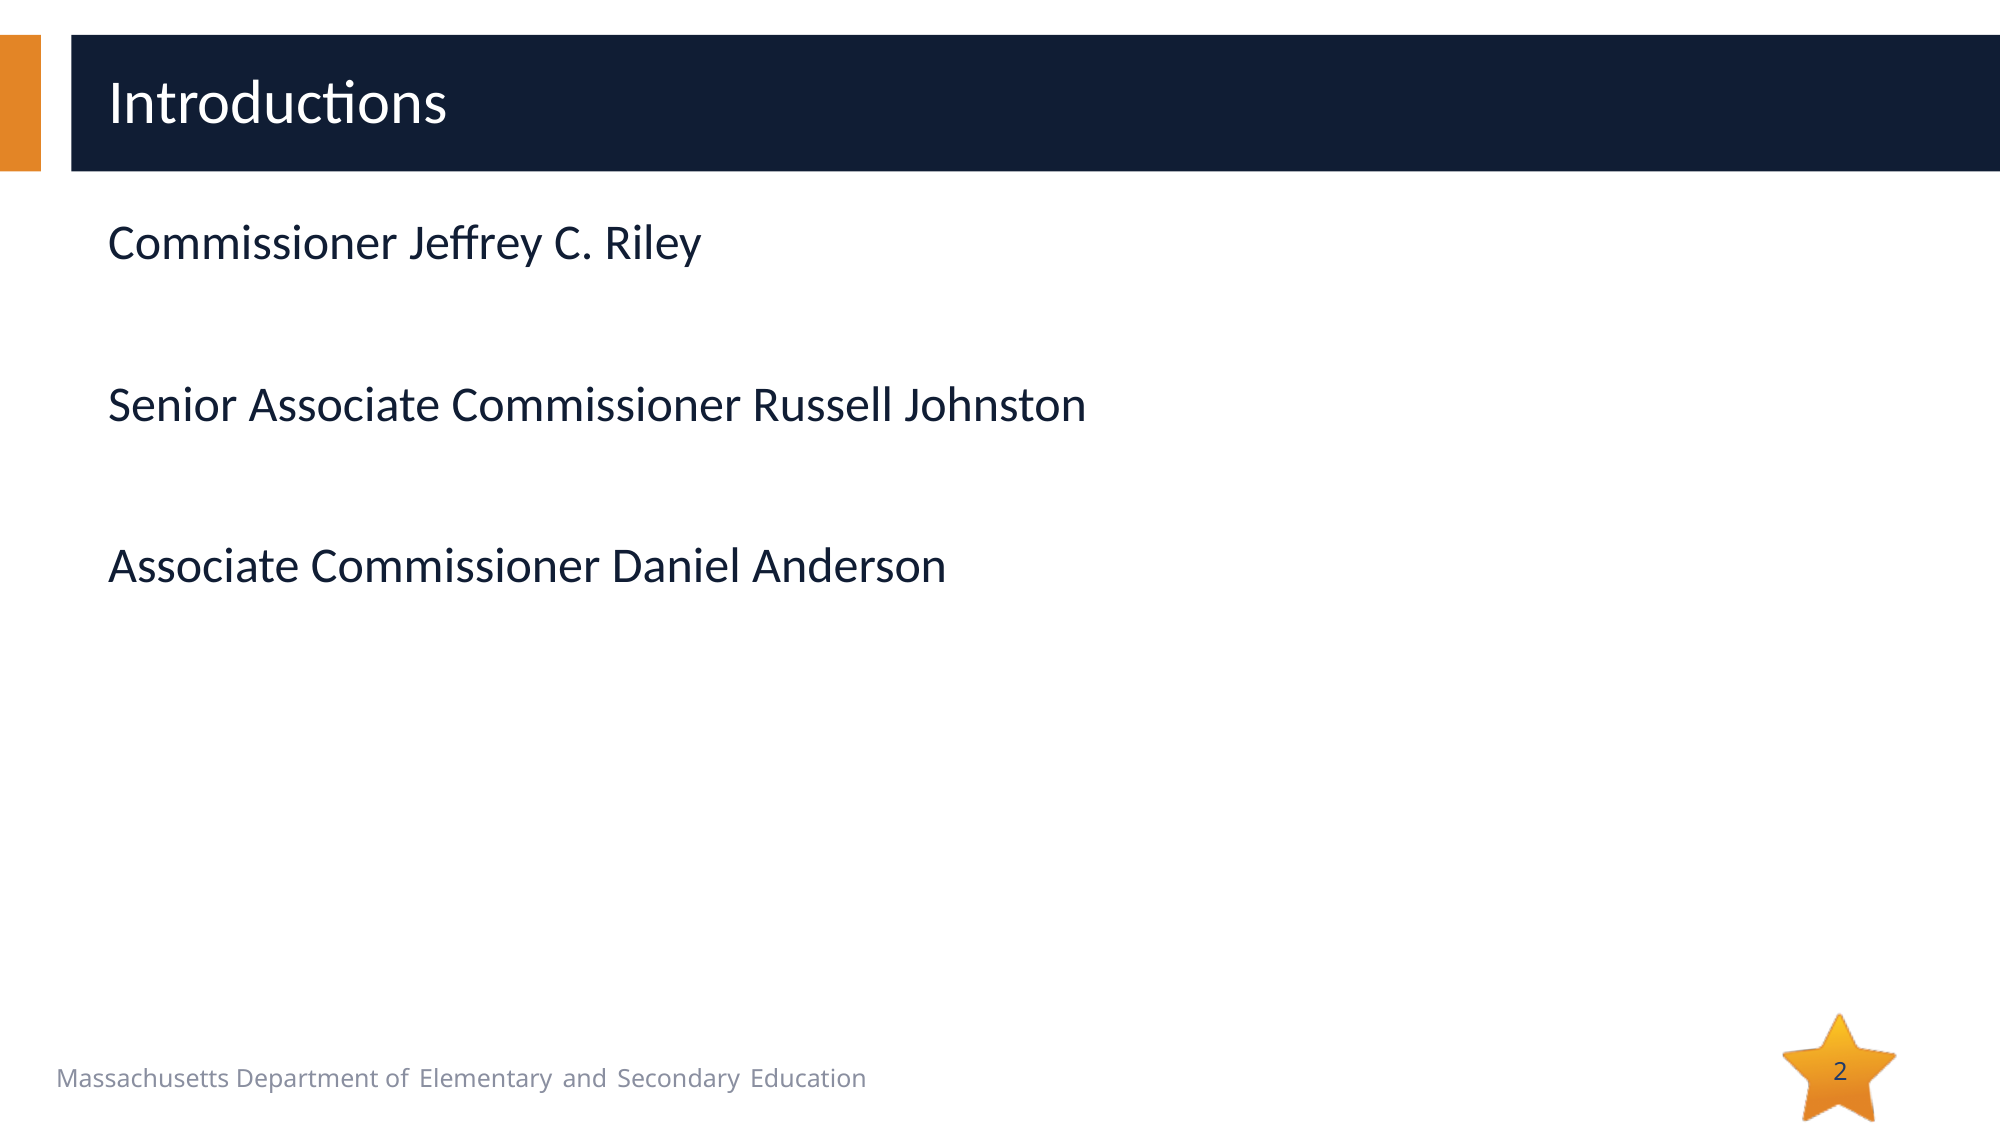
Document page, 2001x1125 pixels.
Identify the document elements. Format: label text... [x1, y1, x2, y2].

title Introductions [93, 47, 1959, 159]
picture [1775, 1031, 1909, 1125]
list Commissioner Jeffrey C. Riley Senior Associate Commissioner Russell Johnston Associate Commissioner Daniel Anderson [93, 201, 1959, 1031]
slide_number 2 [1412, 1042, 1863, 1103]
